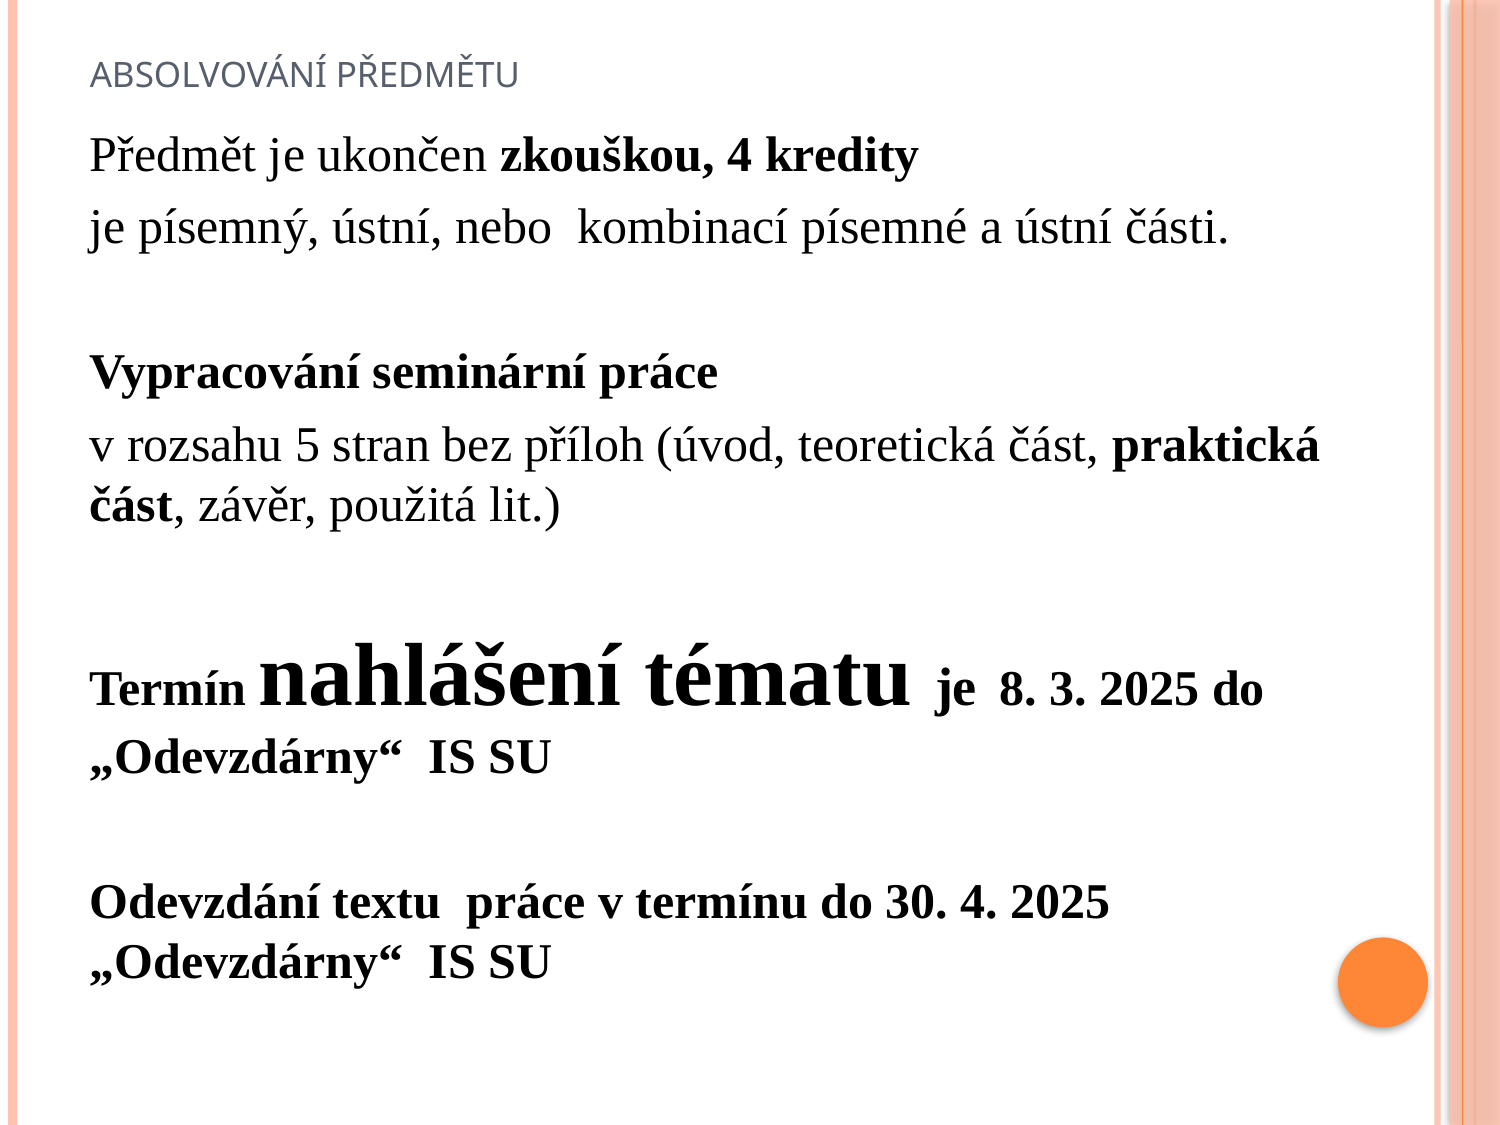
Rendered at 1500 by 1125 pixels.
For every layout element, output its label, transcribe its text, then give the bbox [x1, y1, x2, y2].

list Předmět je ukončen zkouškou, 4 kredity je písemný, ústní, nebo kombinací písemné a ústní části. Vypracování seminární práce v rozsahu 5 stran bez příloh (úvod, teoretická část, praktická část, závěr, použitá lit.) Termín nahlášení tématu je 8. 3. 2025 do „Odevzdárny“ IS SU Odevzdání textu práce v termínu do 30. 4. 2025 „Odevzdárny“ IS SU [75, 113, 1376, 1125]
title Absolvování předmětu [75, 45, 1300, 102]
